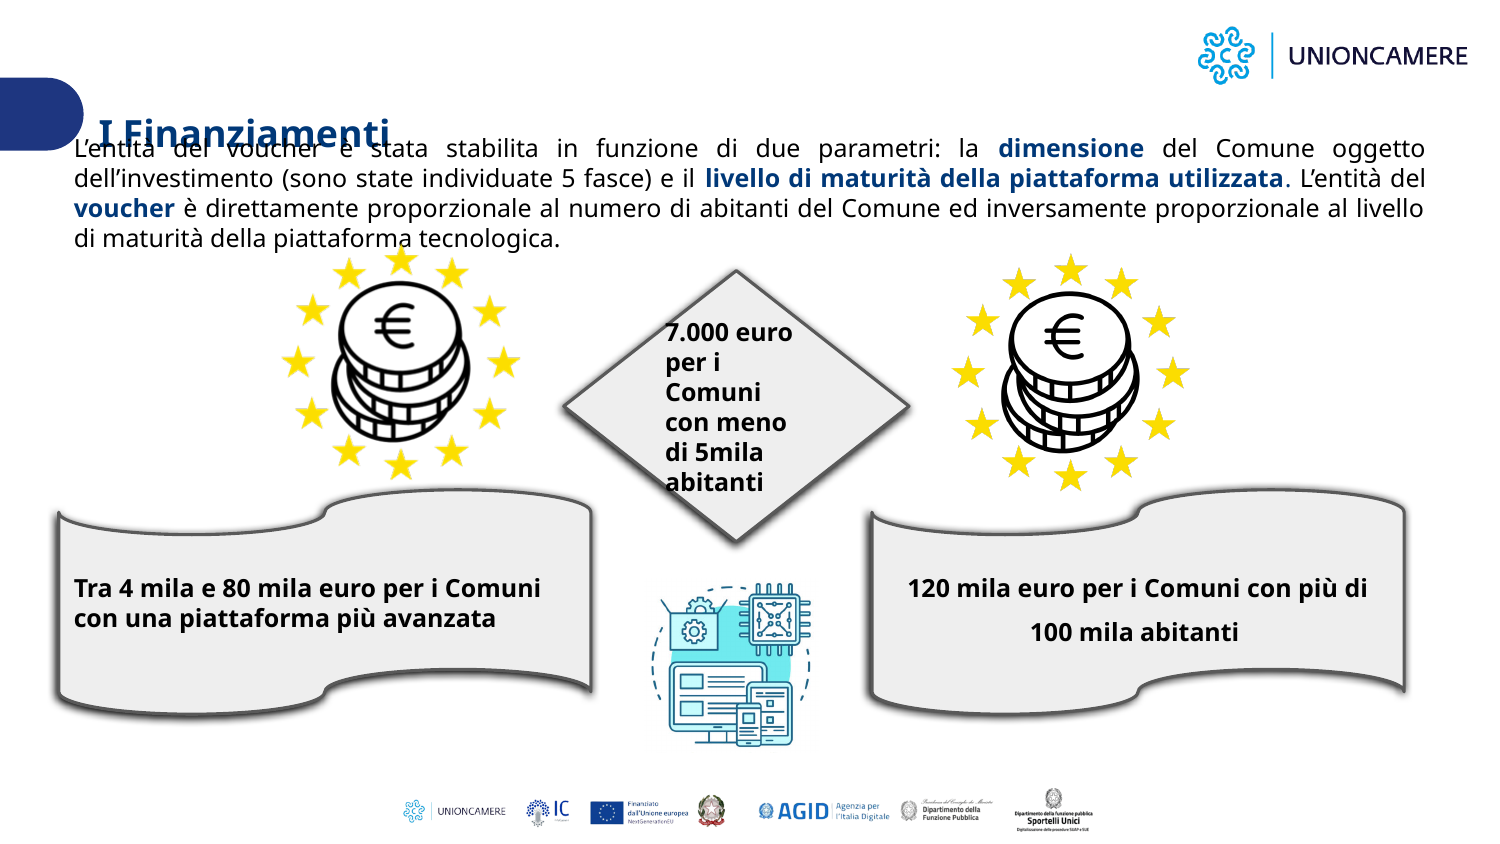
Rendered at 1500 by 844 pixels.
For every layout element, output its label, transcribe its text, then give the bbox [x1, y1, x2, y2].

text_box 7.000 euro per i Comuni con meno di 5mila abitanti [563, 270, 910, 542]
picture [951, 253, 1190, 492]
text_box [0, 77, 84, 151]
picture [1194, 22, 1471, 88]
text_box 120 mila euro per i Comuni con più di 100 mila abitanti [871, 489, 1405, 715]
picture [392, 788, 1108, 832]
text_box L’entità del voucher è stata stabilita in funzione di due parametri: la dimensione del Comune oggetto dell’investimento (sono state individuate 5 fasce) e il livello di maturità della piattaforma utilizzata. L’entità del voucher è direttamente proporzionale al numero di abitanti del Comune ed inversamente proporzionale al livello di maturità della piattaforma tecnologica. [58, 72, 1442, 626]
text_box Tra 4 mila e 80 mila euro per i Comuni con una piattaforma più avanzata [58, 489, 591, 715]
picture [643, 578, 820, 753]
picture [281, 242, 521, 481]
